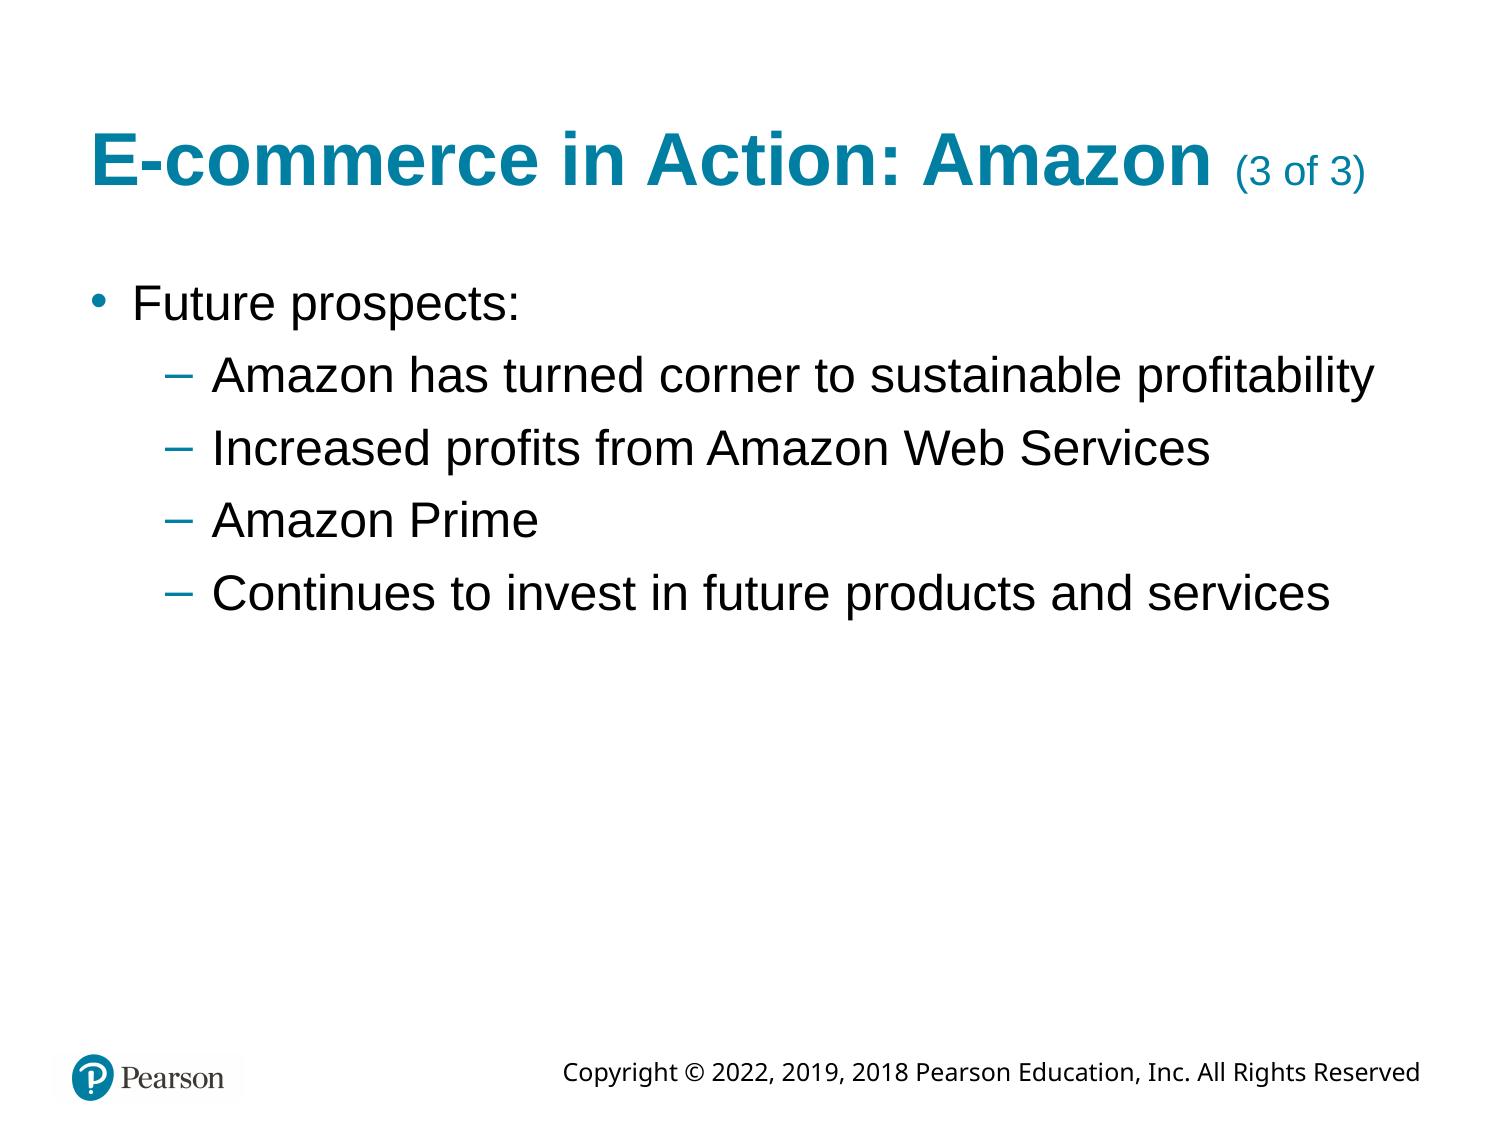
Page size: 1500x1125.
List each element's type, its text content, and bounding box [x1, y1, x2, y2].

list Future prospects: Amazon has turned corner to sustainable profitability Increased profits from Amazon Web Services Amazon Prime Continues to invest in future products and services [75, 255, 1426, 1021]
title E-commerce in Action: Amazon (3 of 3) [75, 35, 1425, 216]
picture [51, 1053, 245, 1102]
